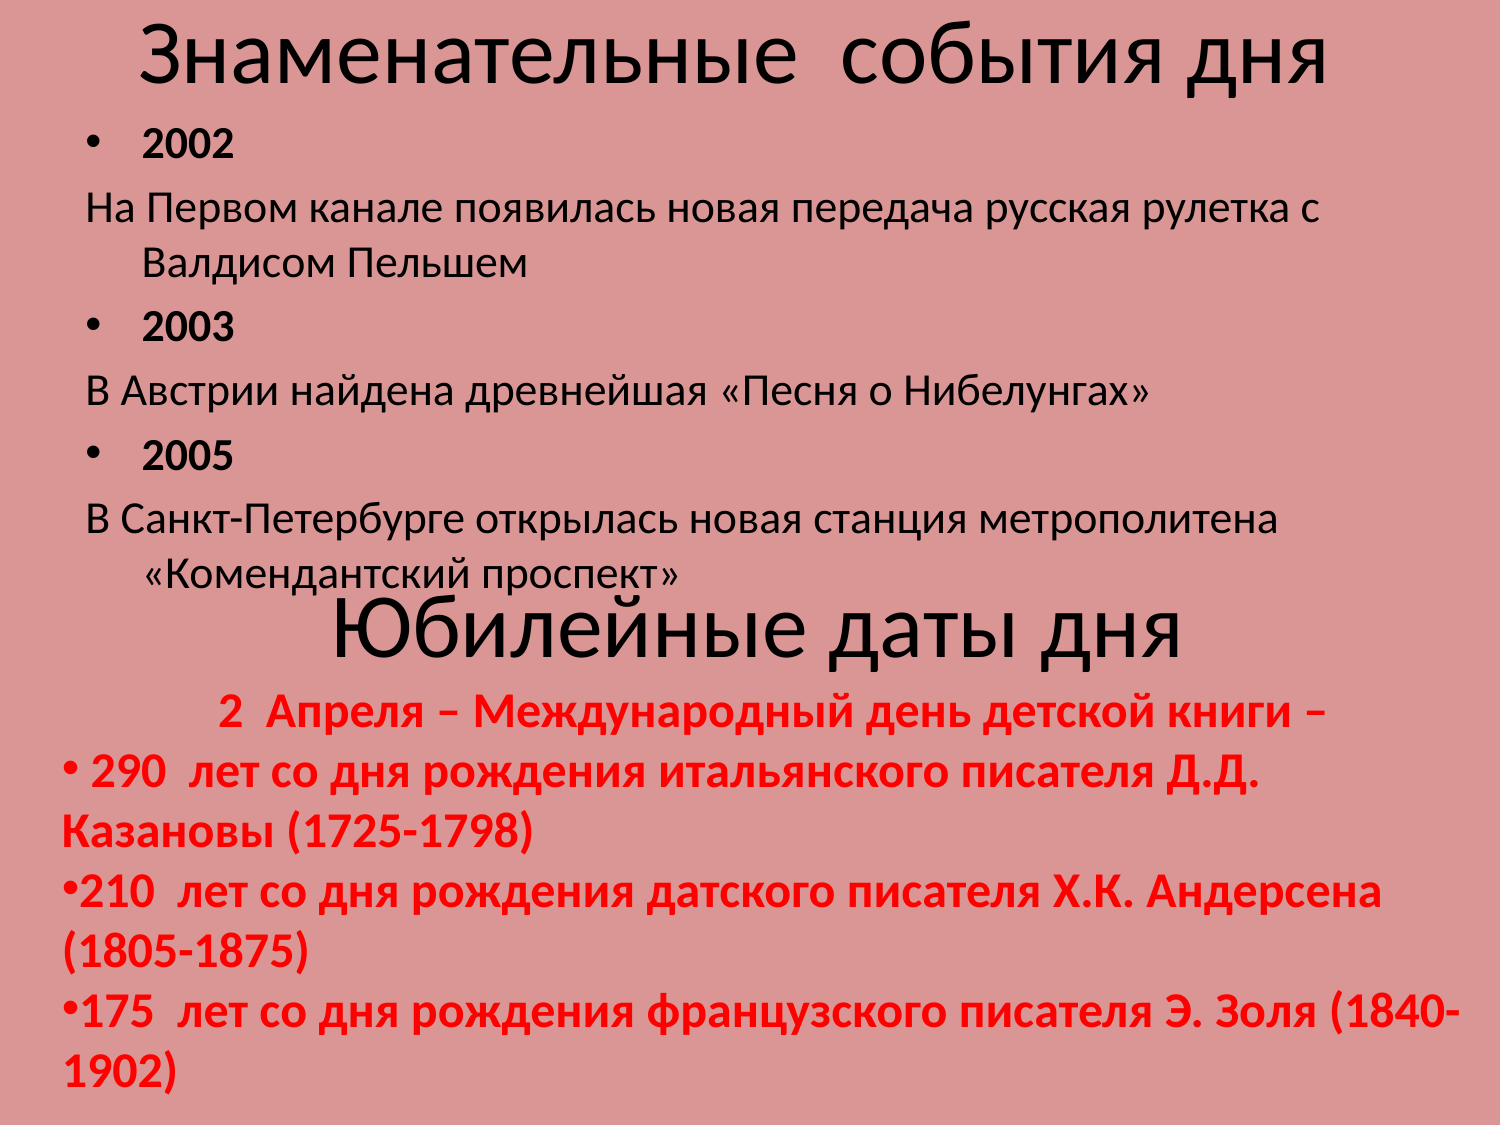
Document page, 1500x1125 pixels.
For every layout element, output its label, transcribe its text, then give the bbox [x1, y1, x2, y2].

text_box Юбилейные даты дня [93, 527, 1444, 670]
text_box 2 Апреля – Международный день детской книги – 290 лет со дня рождения итальянского писателя Д.Д. Казановы (1725-1798) 210 лет со дня рождения датского писателя Х.К. Андерсена (1805-1875) 175 лет со дня рождения французского писателя Э. Золя (1840-1902) [46, 670, 1500, 1105]
list 2002 На Первом канале появилась новая передача русская рулетка с Валдисом Пельшем 2003 В Австрии найдена древнейшая «Песня о Нибелунгах» 2005 В Санкт-Петербурге открылась новая станция метрополитена «Комендантский проспект» [70, 141, 1421, 610]
text_box Знаменательные события дня [70, 0, 1421, 141]
